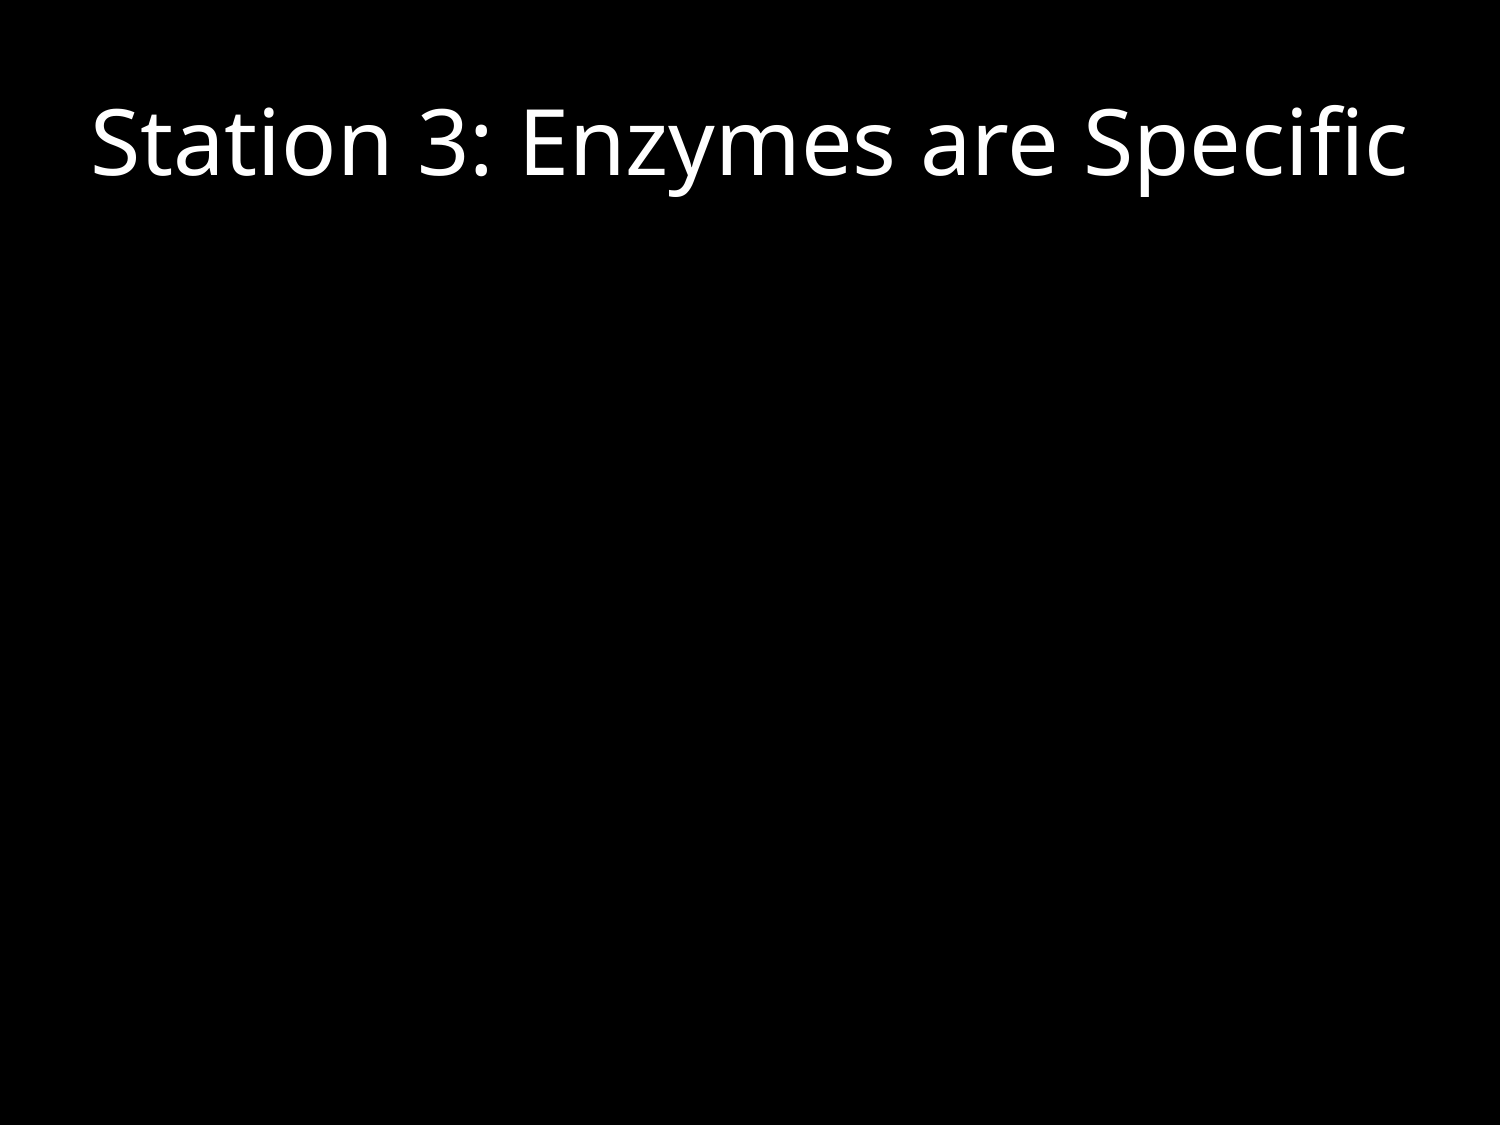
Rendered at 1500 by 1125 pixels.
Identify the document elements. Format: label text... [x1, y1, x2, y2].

title Station 3: Enzymes are Specific [75, 45, 1425, 233]
